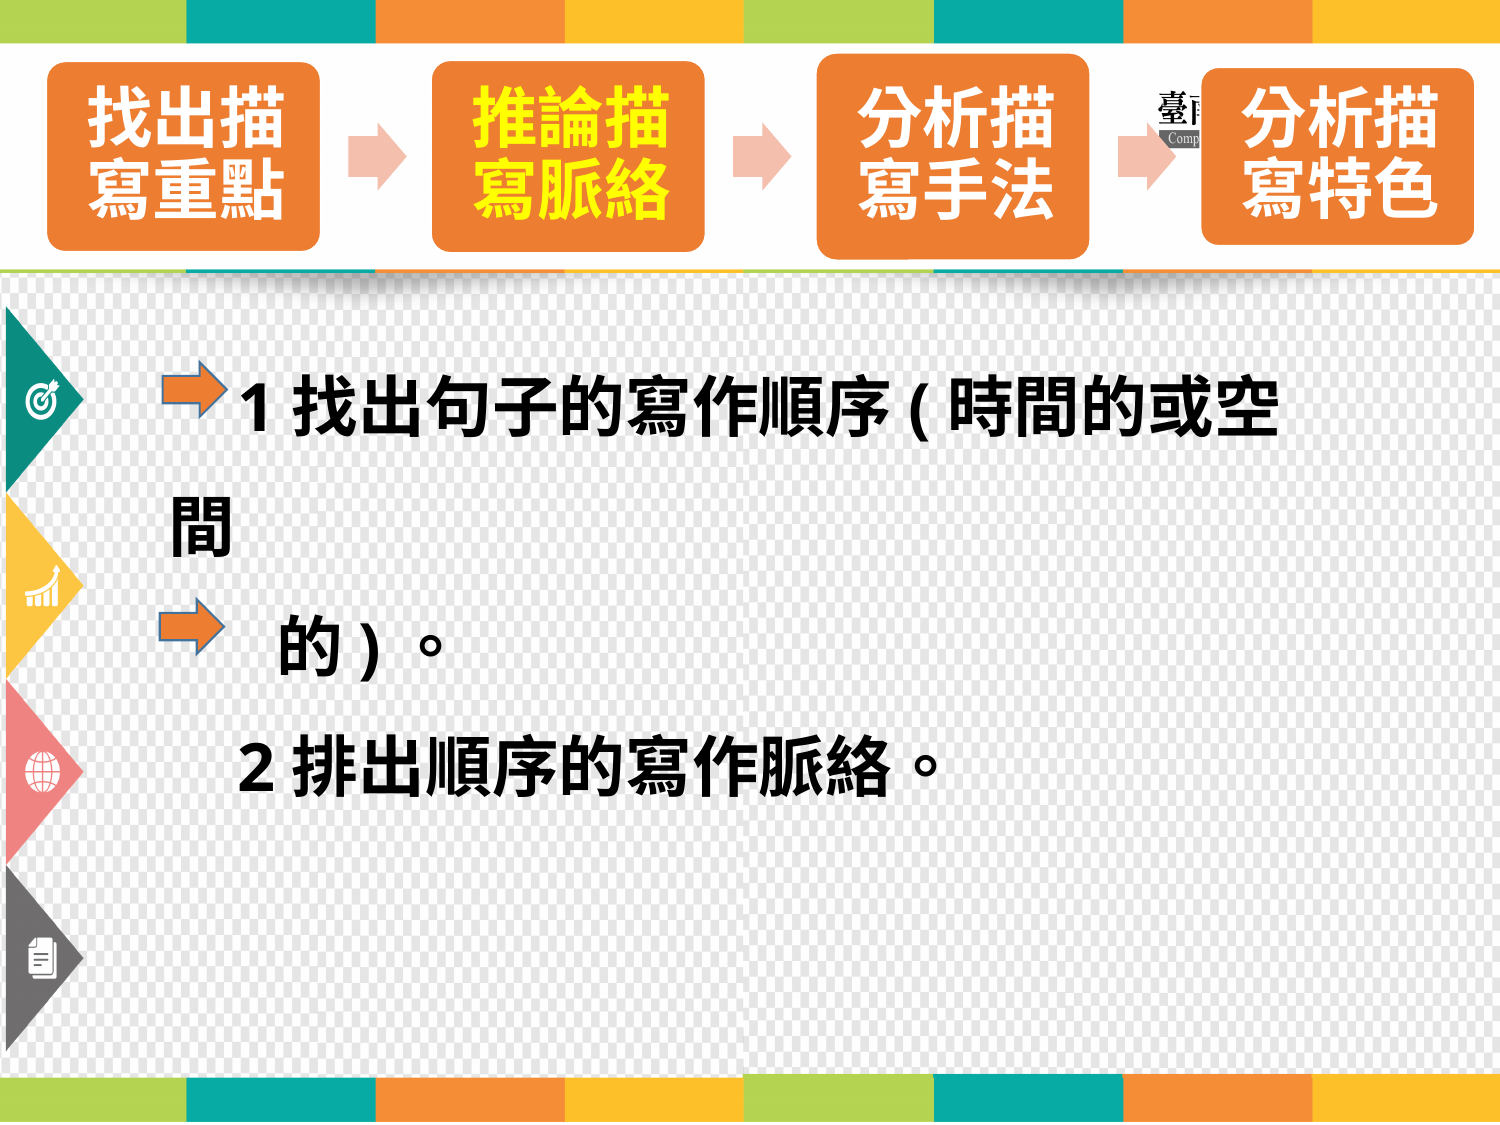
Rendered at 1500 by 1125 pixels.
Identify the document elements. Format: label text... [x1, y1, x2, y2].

text_box 1找出句子的寫作順序(時間的或空間 的)。 2排出順序的寫作脈絡。 [153, 317, 1317, 812]
text_box [161, 359, 229, 420]
picture [0, 0, 1500, 1125]
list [44, 38, 1477, 275]
text_box [158, 596, 226, 657]
